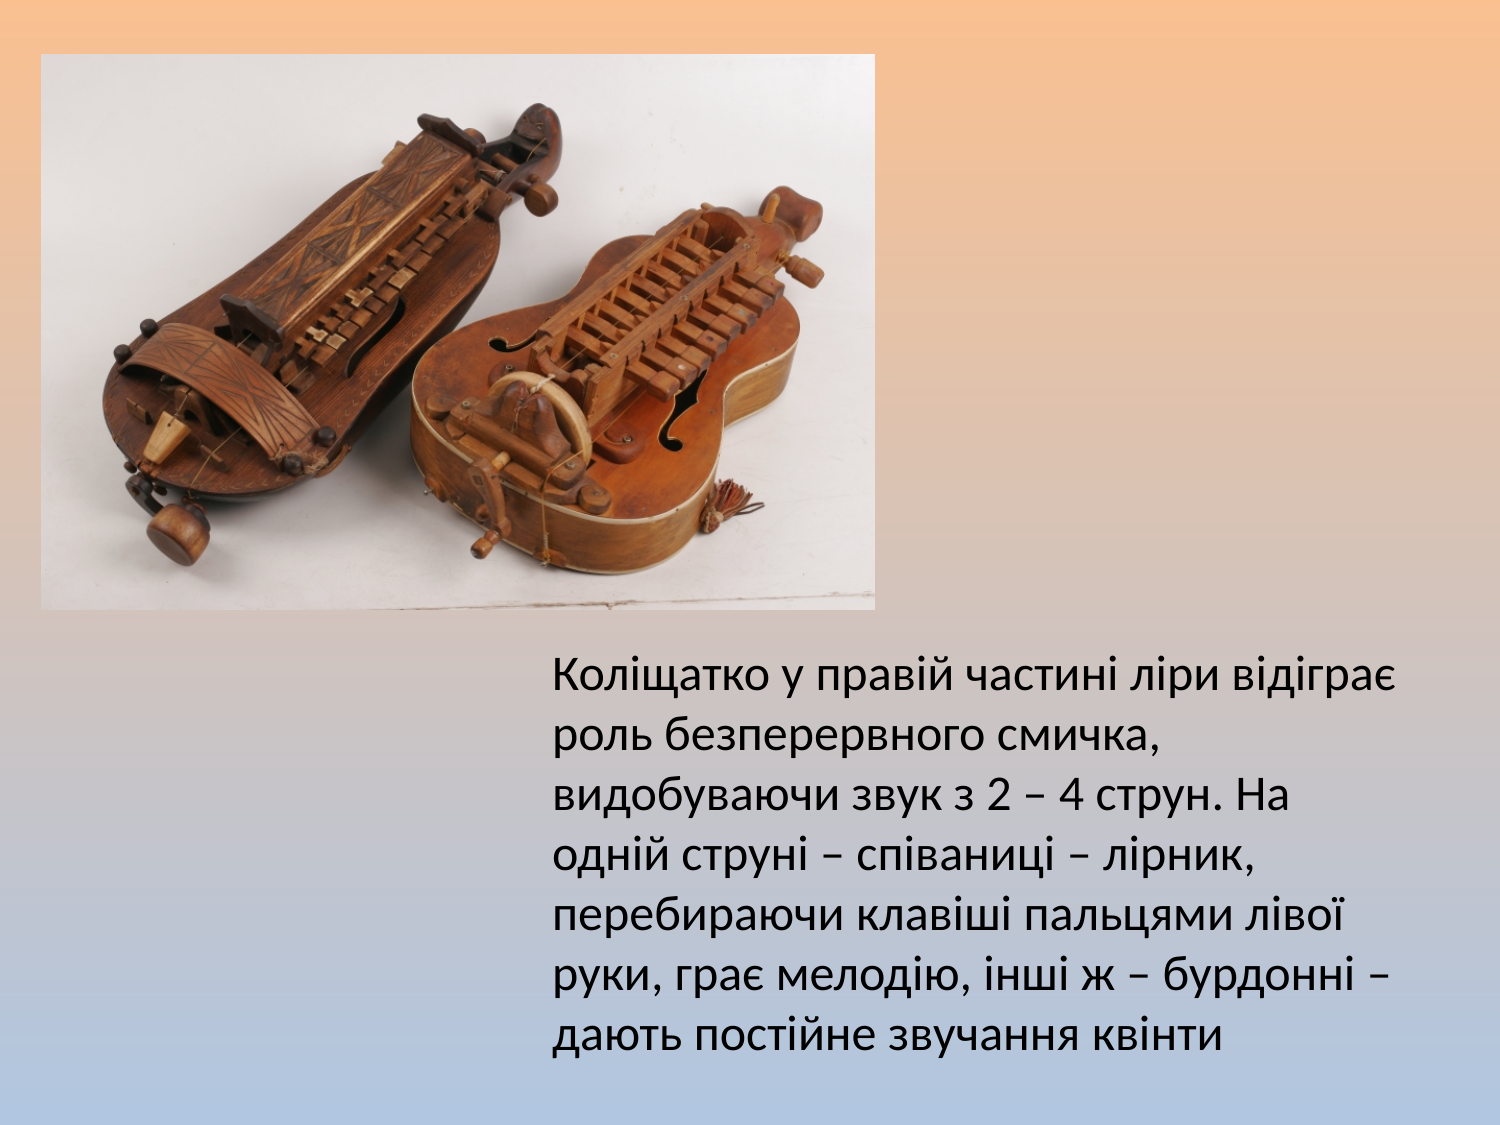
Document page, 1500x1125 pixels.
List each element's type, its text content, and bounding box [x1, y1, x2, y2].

picture [40, 54, 875, 610]
text_box Колiщатко у правiй частинi лiри вiдiграє роль безперервного смичка, видобуваючи звук з 2 – 4 струн. На однiй струнi – спiваницi – лiрник, перебираючи клавiшi пальцями лiвої руки, грає мелодiю, iншi ж – бурдоннi – дають постiйне звучання квiнти [537, 632, 1424, 1068]
